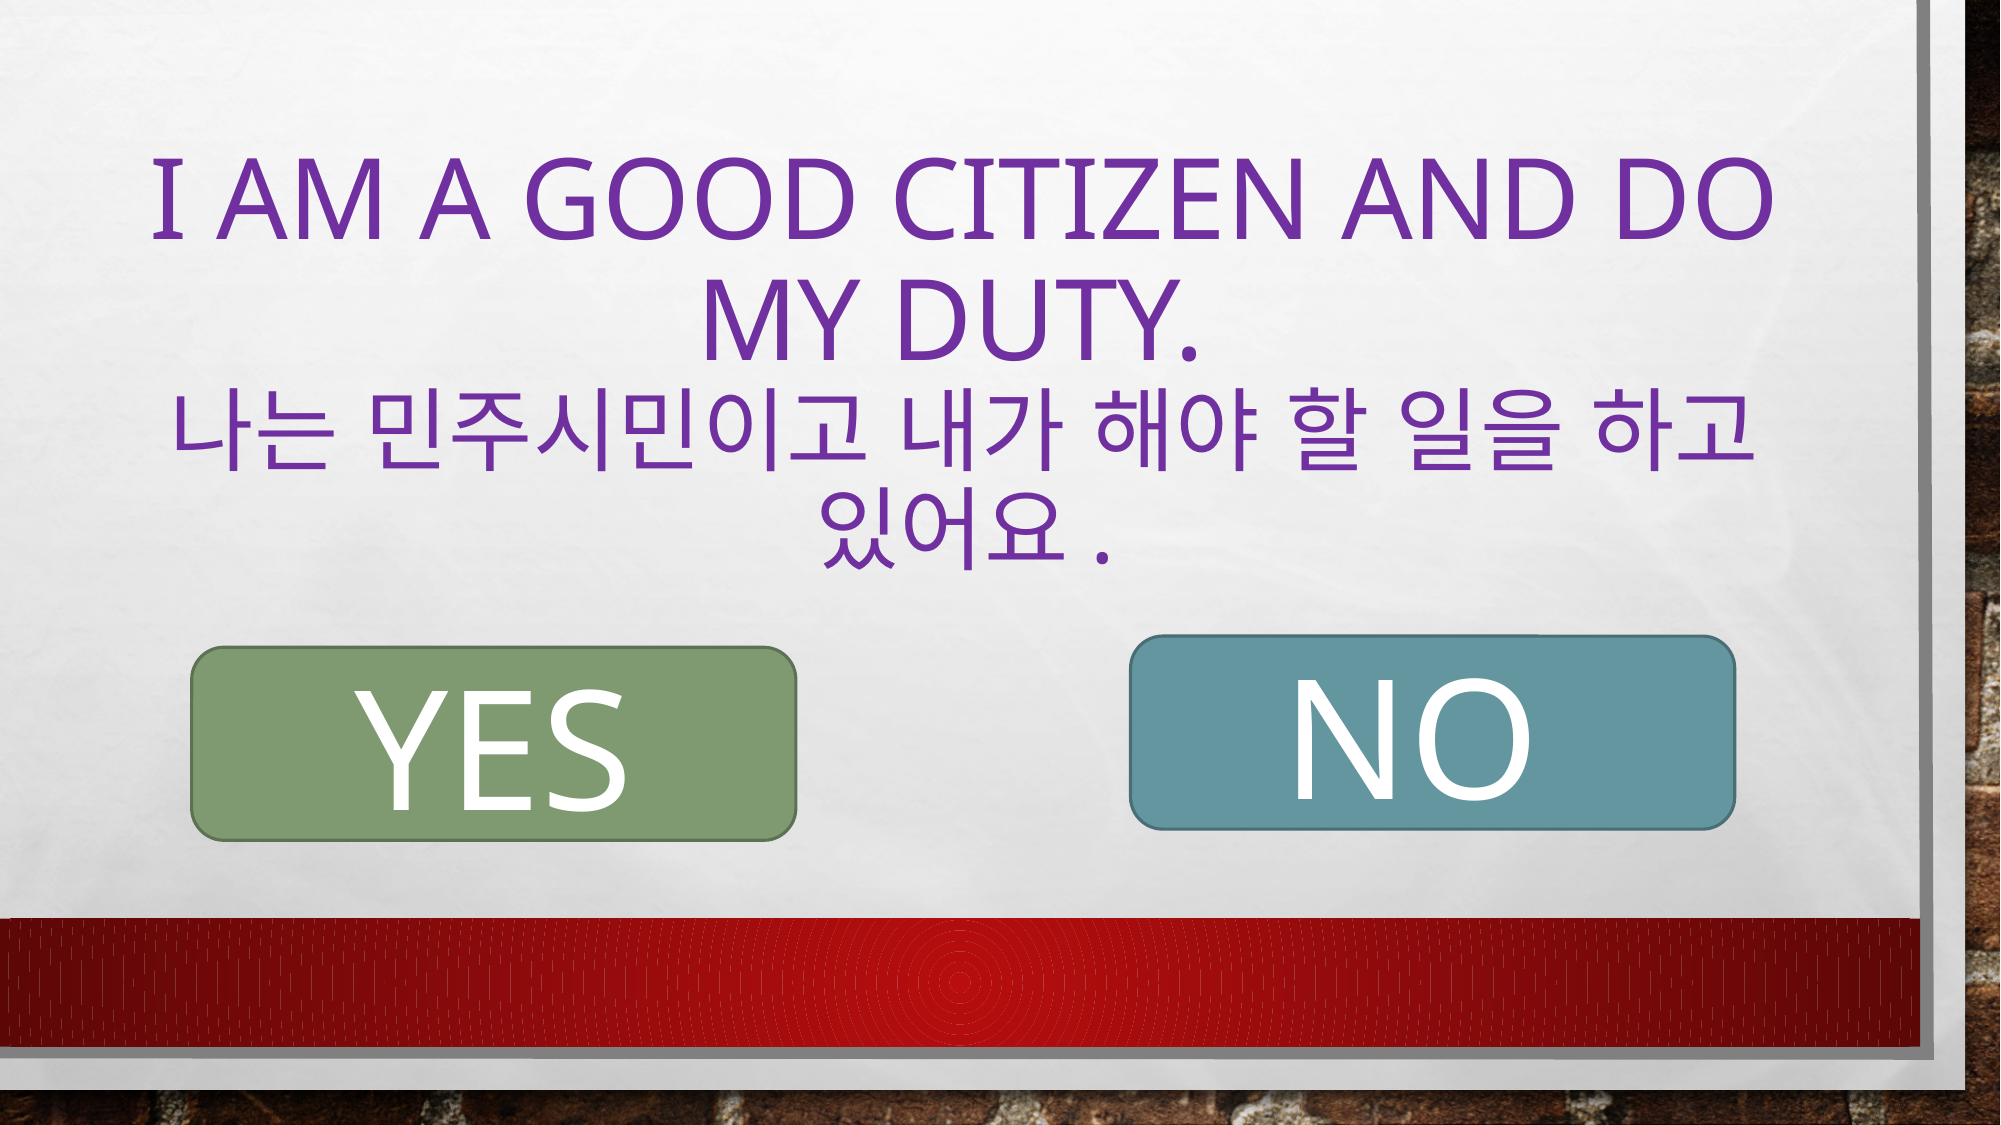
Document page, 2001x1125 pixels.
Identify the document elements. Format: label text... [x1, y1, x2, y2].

picture [0, 0, 2000, 1125]
text_box NO [1128, 634, 1737, 831]
title I am a good citizen and do my duty. 나는 민주시민이고 내가 해야 할 일을 하고 있어요. [112, 112, 1818, 713]
text_box YES [190, 645, 798, 842]
